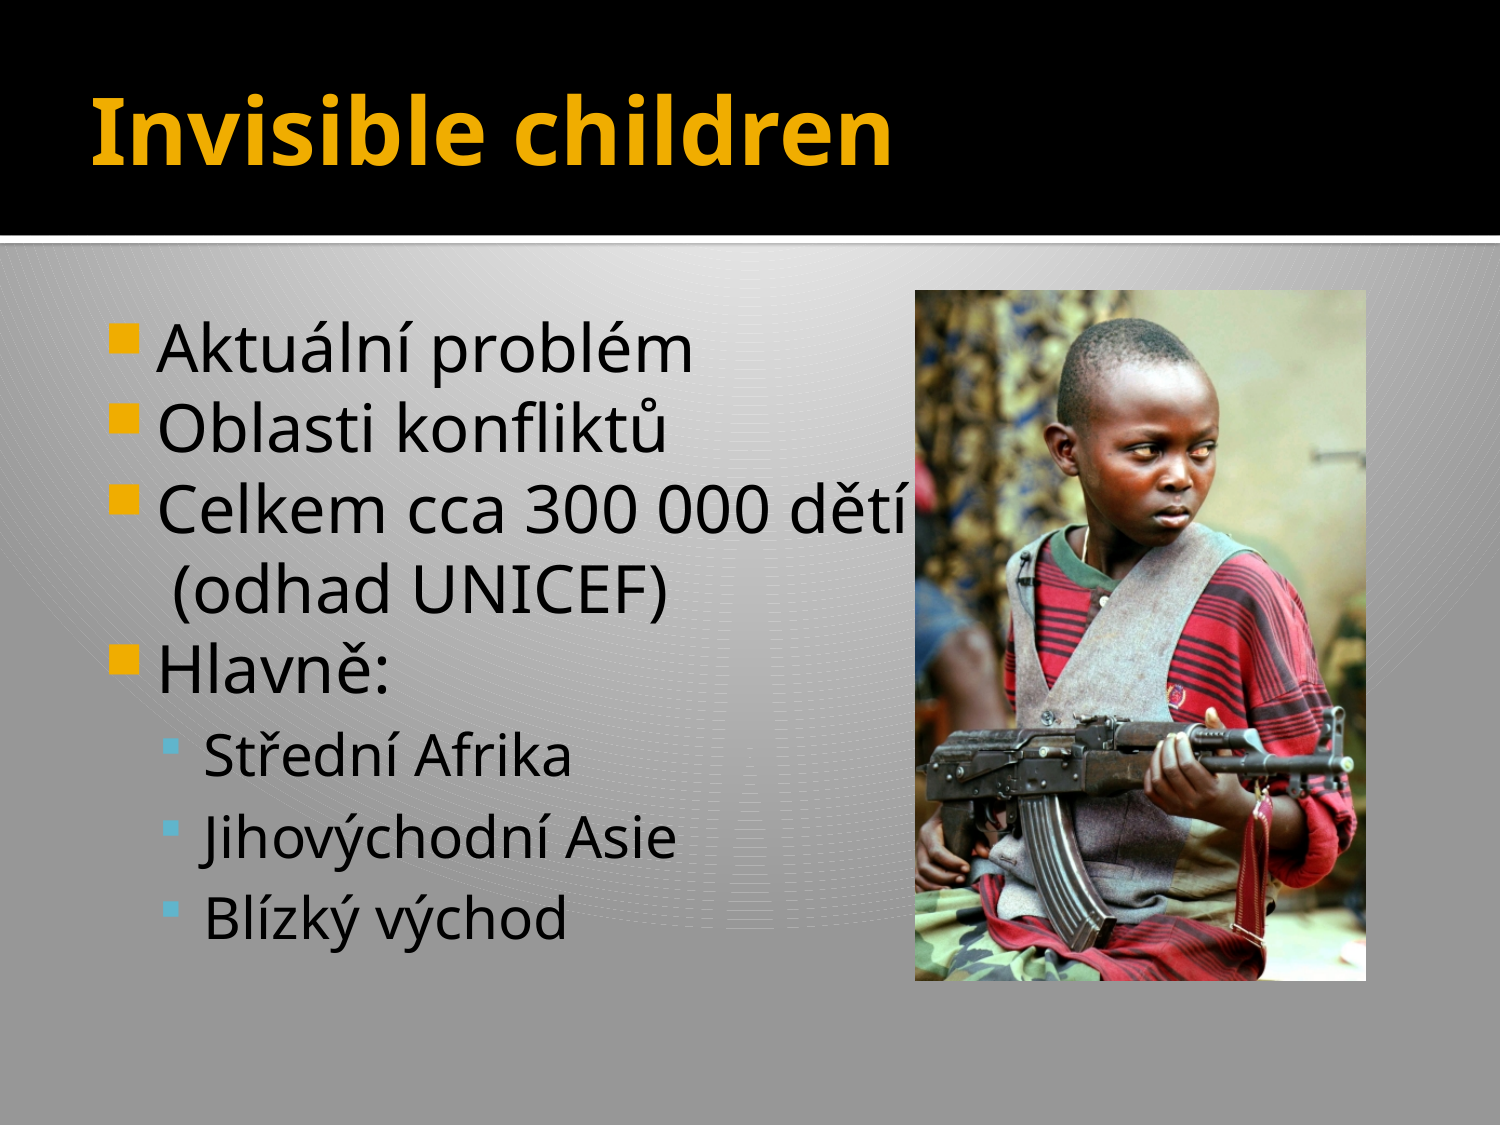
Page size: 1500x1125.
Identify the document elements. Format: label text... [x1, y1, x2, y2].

title Invisible children [75, 25, 1425, 231]
list Aktuální problém Oblasti konfliktů Celkem cca 300 000 dětí (odhad UNICEF) Hlavně: Střední Afrika Jihovýchodní Asie Blízký východ [75, 291, 1425, 1050]
picture [915, 290, 1366, 981]
